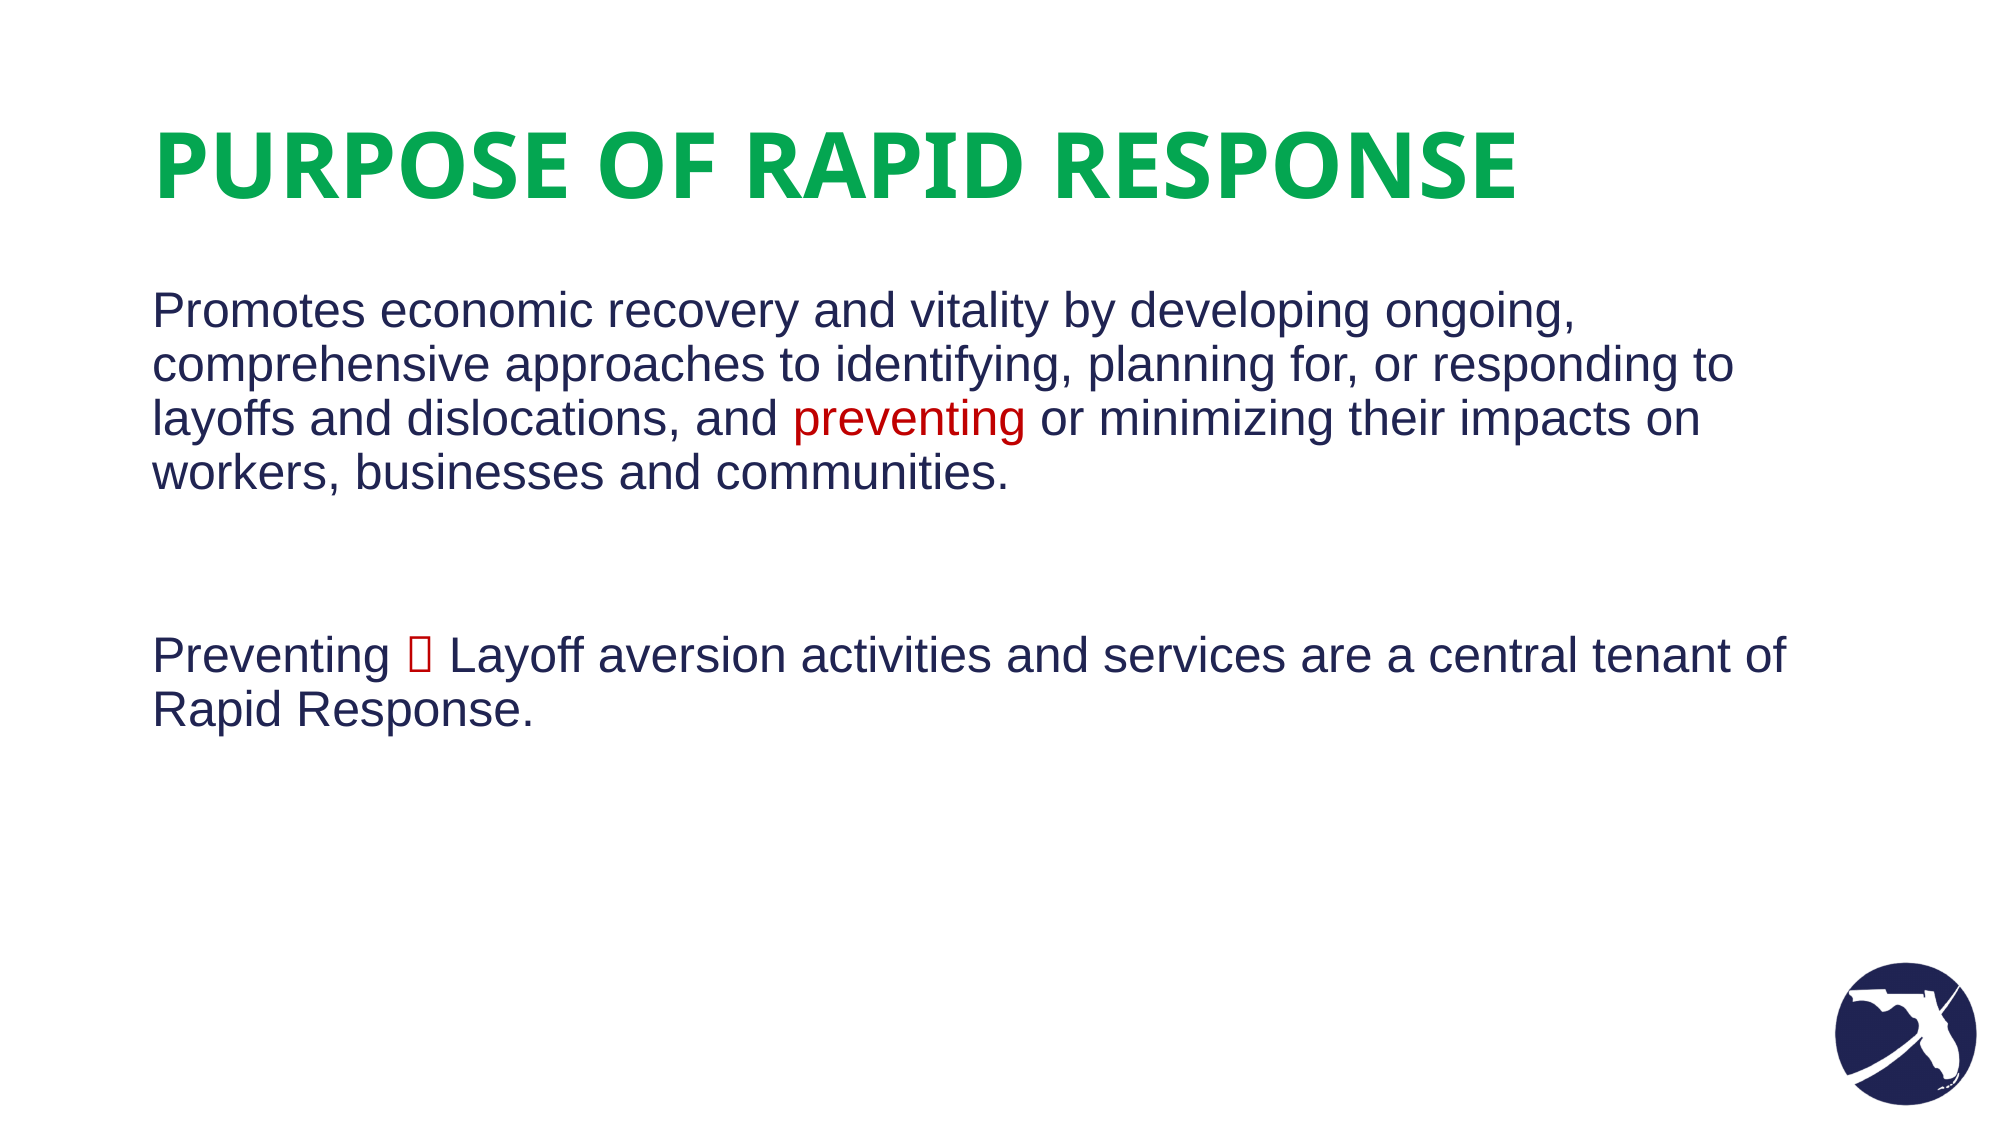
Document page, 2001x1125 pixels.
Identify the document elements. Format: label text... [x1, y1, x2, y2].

picture [1834, 961, 1979, 1109]
title PURPOSE OF RAPID RESPONSE [137, 59, 1863, 277]
text_box Promotes economic recovery and vitality by developing ongoing, comprehensive approaches to identifying, planning for, or responding to layoffs and dislocations, and preventing or minimizing their impacts on workers, businesses and communities. Preventing  Layoff aversion activities and services are a central tenant of Rapid Response. [137, 277, 1863, 837]
